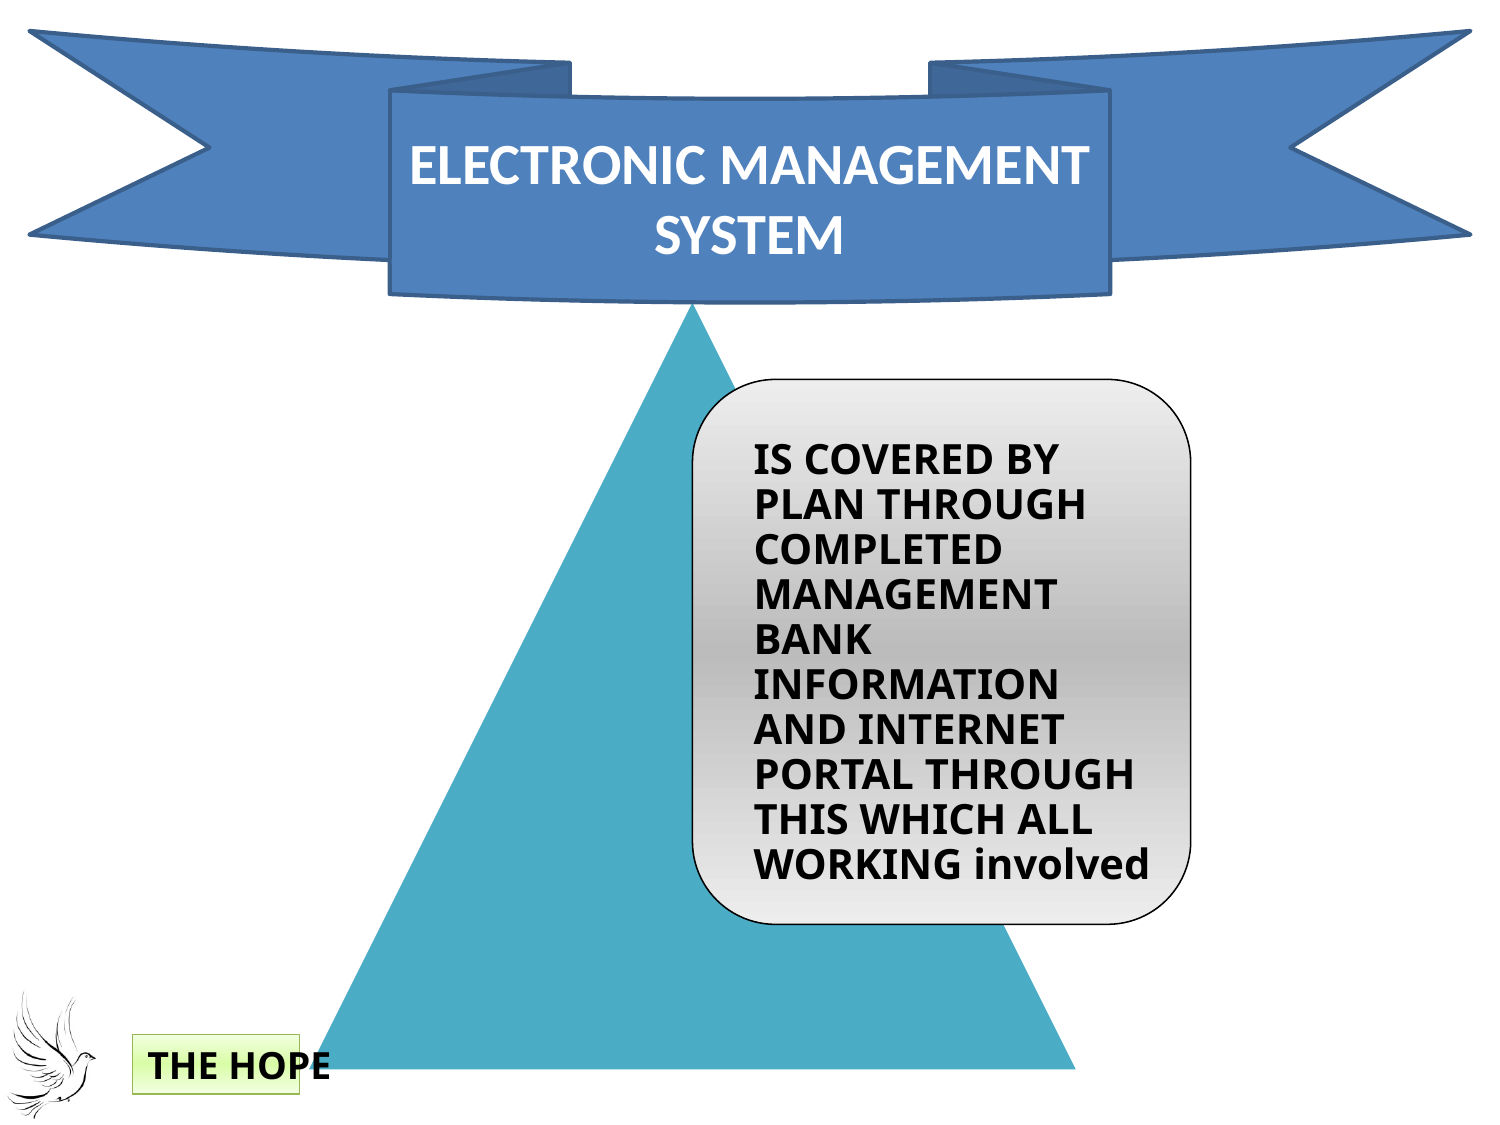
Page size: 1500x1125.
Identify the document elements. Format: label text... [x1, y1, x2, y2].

text_box THE HOPE [132, 1034, 300, 1095]
text_box ELECTRONIC MANAGEMENT SYSTEM [29, 30, 1471, 303]
text_box IS COVERED BY PLAN THROUGH COMPLETED MANAGEMENT BANK INFORMATION AND INTERNET PORTAL THROUGH THIS WHICH ALL WORKING involved [692, 379, 1191, 925]
picture [2, 985, 99, 1125]
text_box [309, 303, 1076, 1070]
